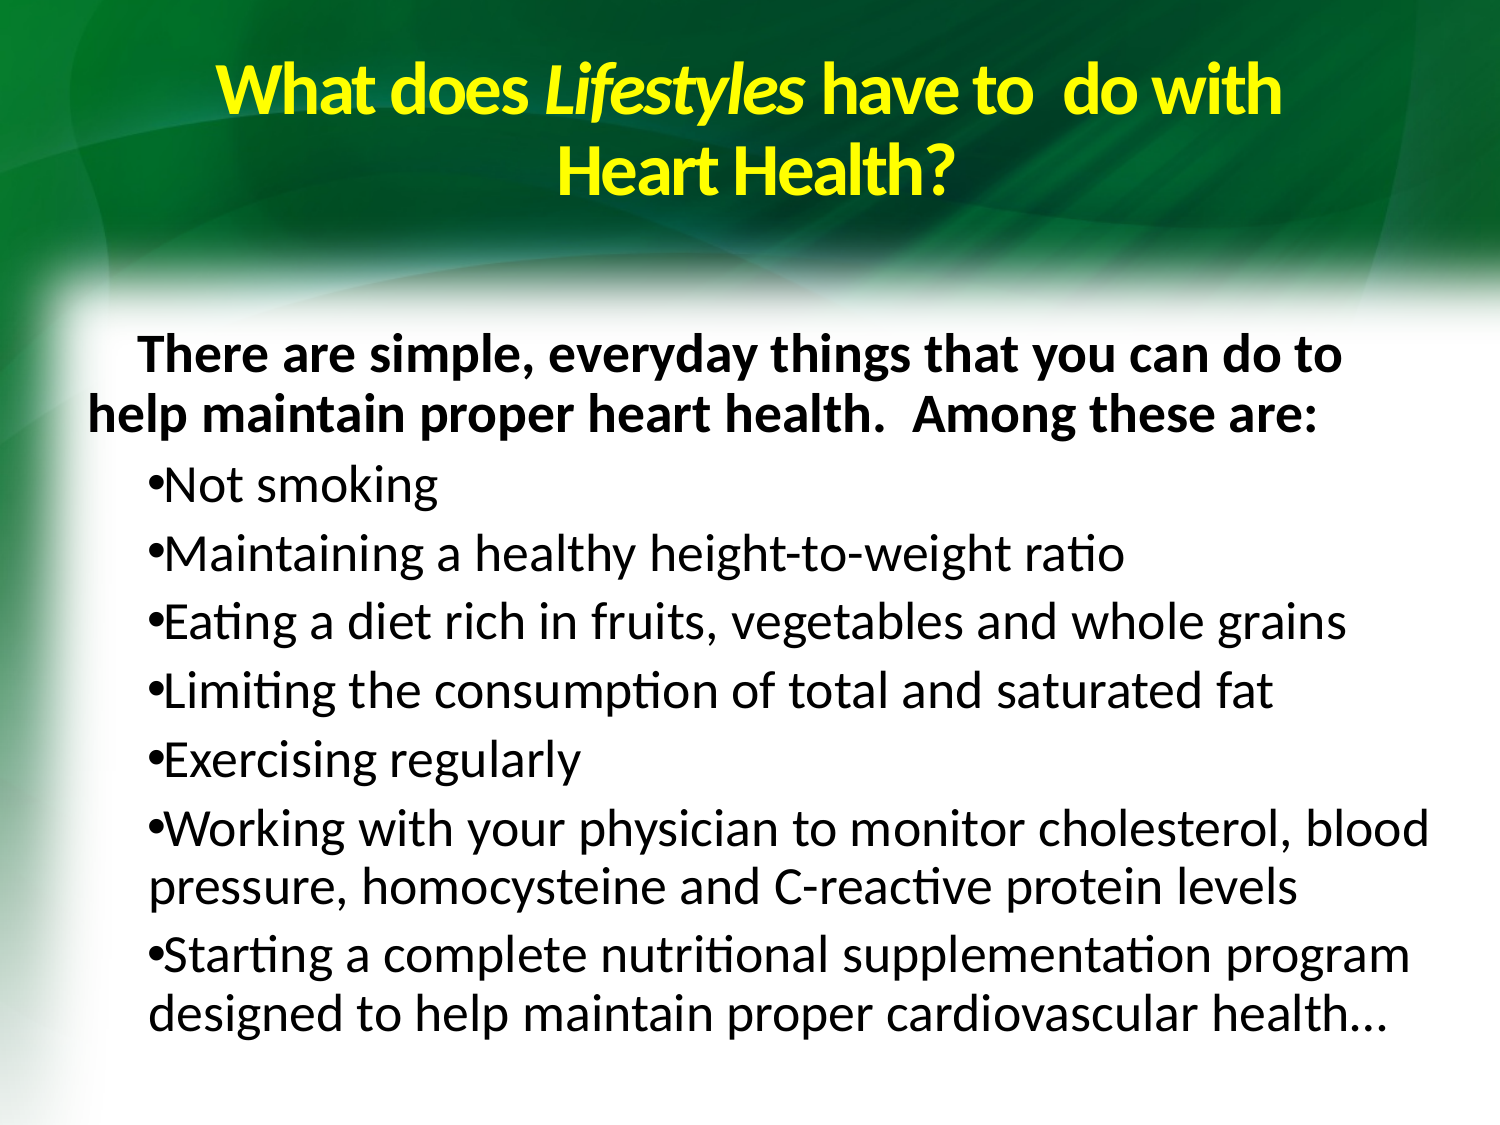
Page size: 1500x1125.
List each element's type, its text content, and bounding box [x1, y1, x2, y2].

title What does Lifestyles have to do with Heart Health? [75, 50, 1425, 238]
list There are simple, everyday things that you can do to help maintain proper heart health. Among these are: Not smoking Maintaining a healthy height-to-weight ratio Eating a diet rich in fruits, vegetables and whole grains Limiting the consumption of total and saturated fat Exercising regularly Working with your physician to monitor cholesterol, blood pressure, homocysteine and C-reactive protein levels Starting a complete nutritional supplementation program designed to help maintain proper cardiovascular health… [87, 324, 1450, 1100]
picture [0, 0, 1500, 1125]
